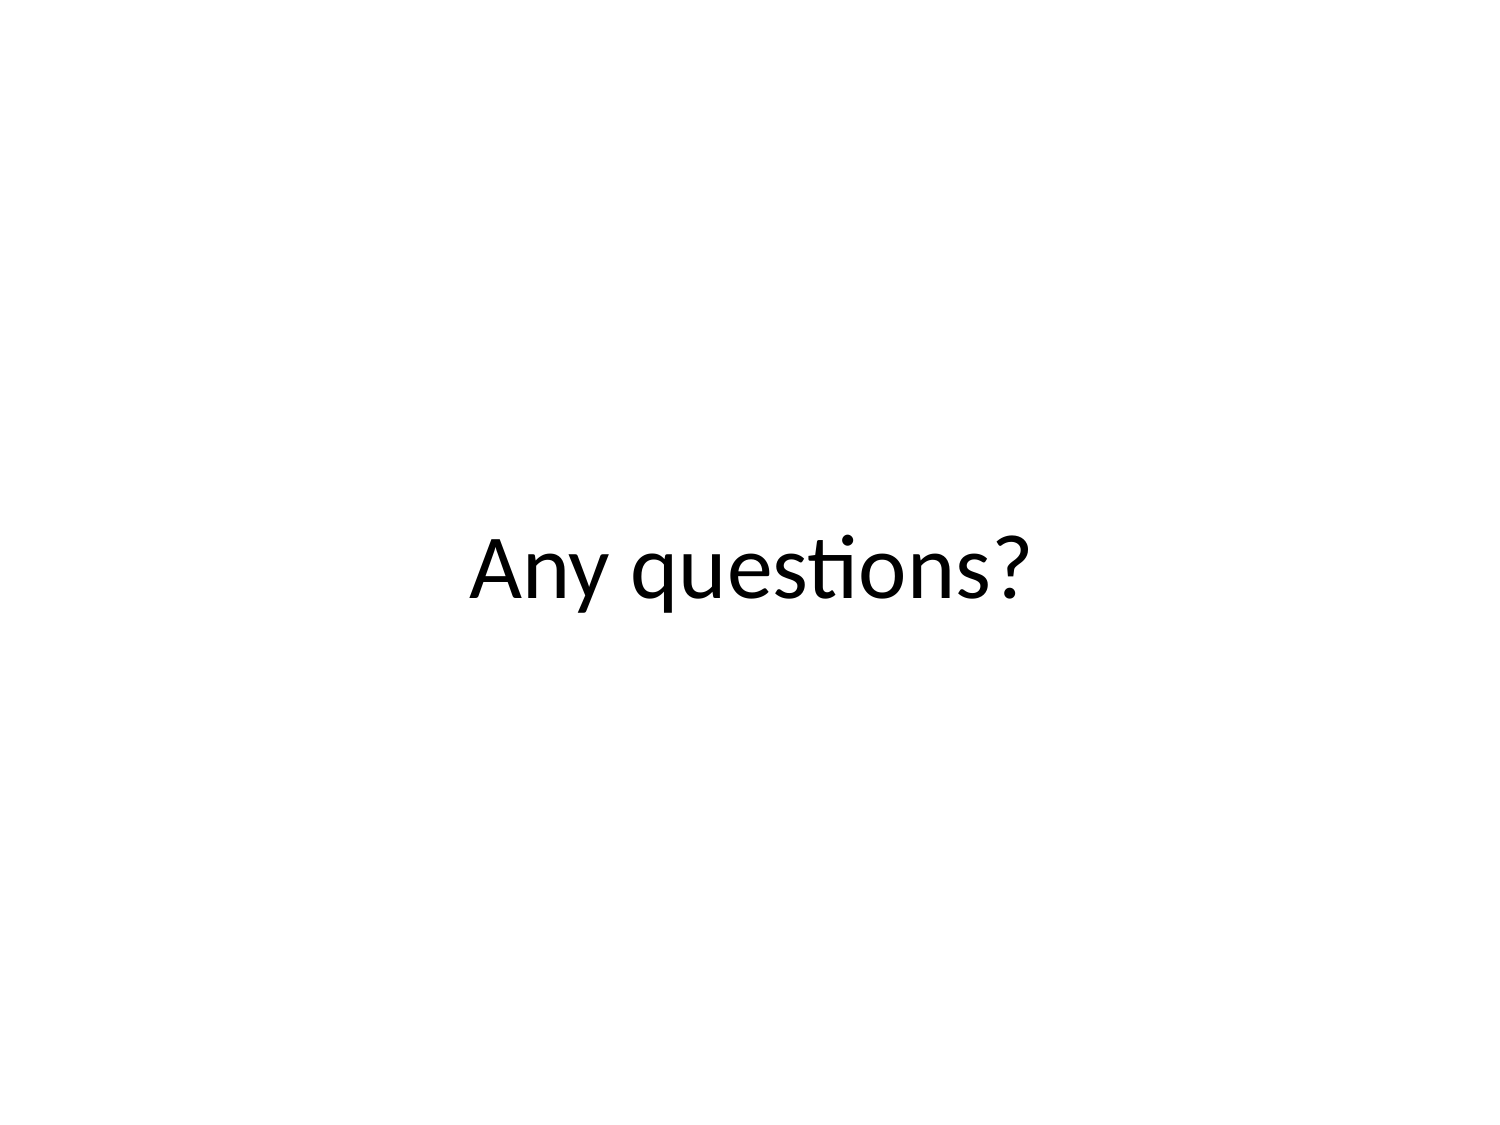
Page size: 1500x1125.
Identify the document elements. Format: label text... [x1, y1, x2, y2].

title Any questions? [76, 468, 1427, 656]
